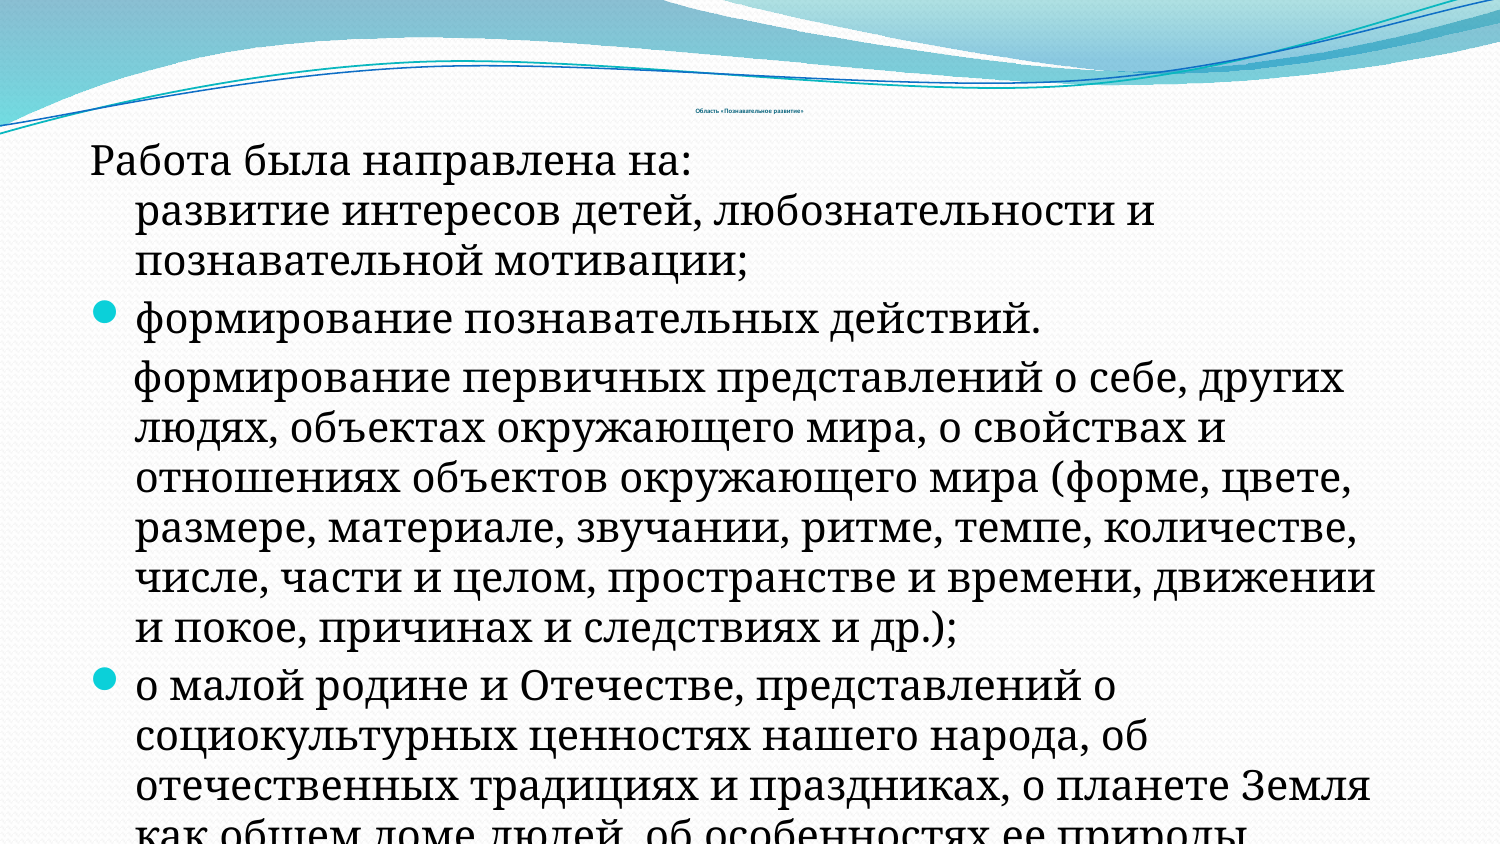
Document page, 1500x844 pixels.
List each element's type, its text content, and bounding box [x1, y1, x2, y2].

list Работа была направлена на: развитие интересов детей, любознательности и познавательной мотивации; формирование познавательных действий. формирование первичных представлений о себе, других людях, объектах окружающего мира, о свойствах и отношениях объектов окружающего мира (форме, цвете, размере, материале, звучании, ритме, темпе, количестве, числе, части и целом, пространстве и времени, движении и покое, причинах и следствиях и др.); о малой родине и Отечестве, представлений о социокультурных ценностях нашего народа, об отечественных традициях и праздниках, о планете Земля как общем доме людей, об особенностях ее природы, [75, 126, 1425, 844]
title Область «Познавательное развитие» [75, 32, 1425, 115]
